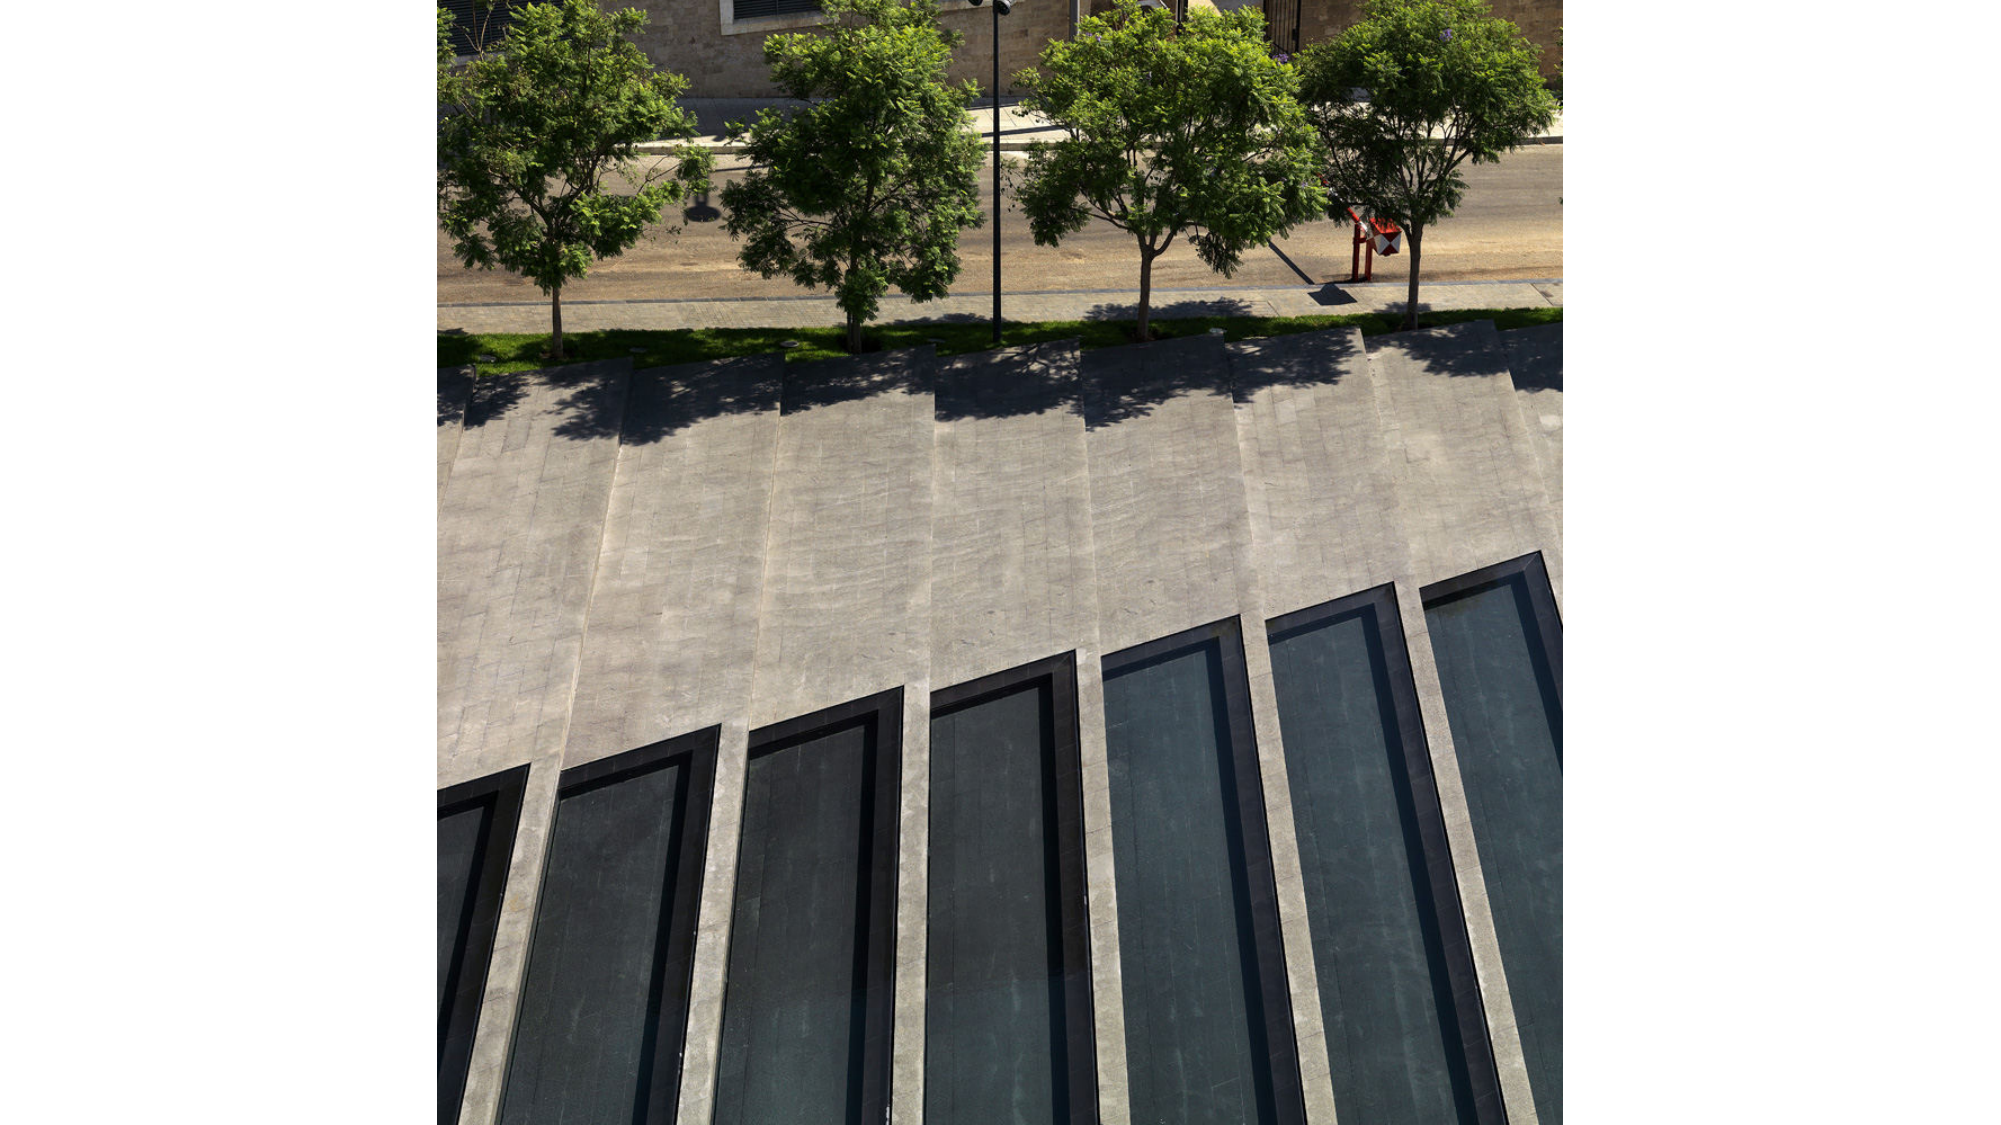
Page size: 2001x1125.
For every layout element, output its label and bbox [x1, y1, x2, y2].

picture [437, 0, 1563, 1125]
